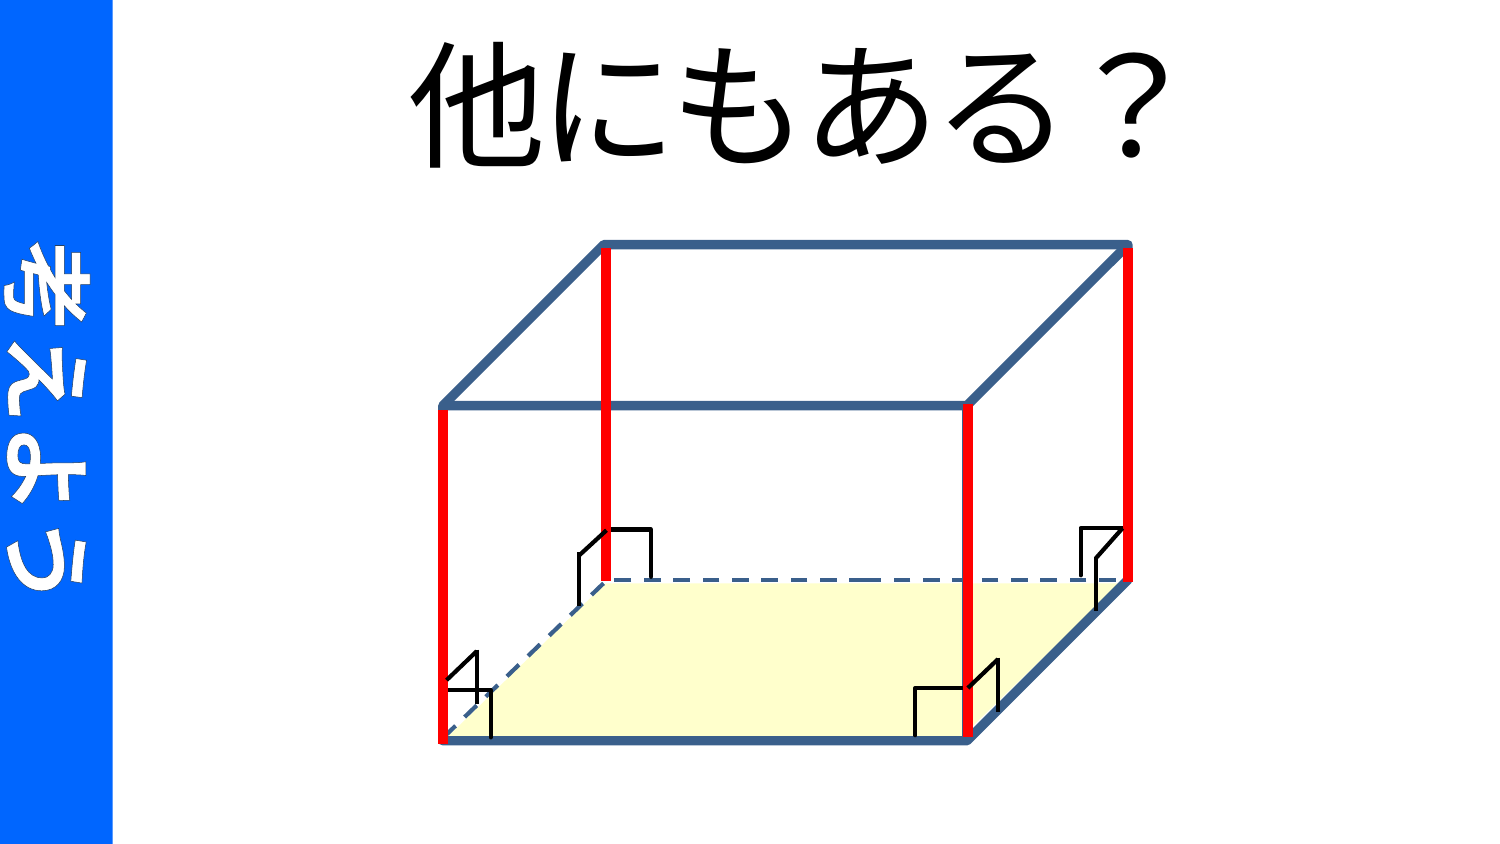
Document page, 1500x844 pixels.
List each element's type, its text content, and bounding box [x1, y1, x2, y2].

text_box [440, 242, 1131, 743]
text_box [446, 649, 478, 704]
title 他にもある？ [113, 20, 1500, 186]
text_box [913, 686, 961, 738]
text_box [1095, 527, 1123, 612]
text_box [611, 527, 653, 579]
text_box 考えよう [0, 0, 113, 844]
text_box [1079, 526, 1096, 578]
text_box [448, 583, 604, 737]
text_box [967, 657, 999, 712]
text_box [578, 529, 607, 607]
